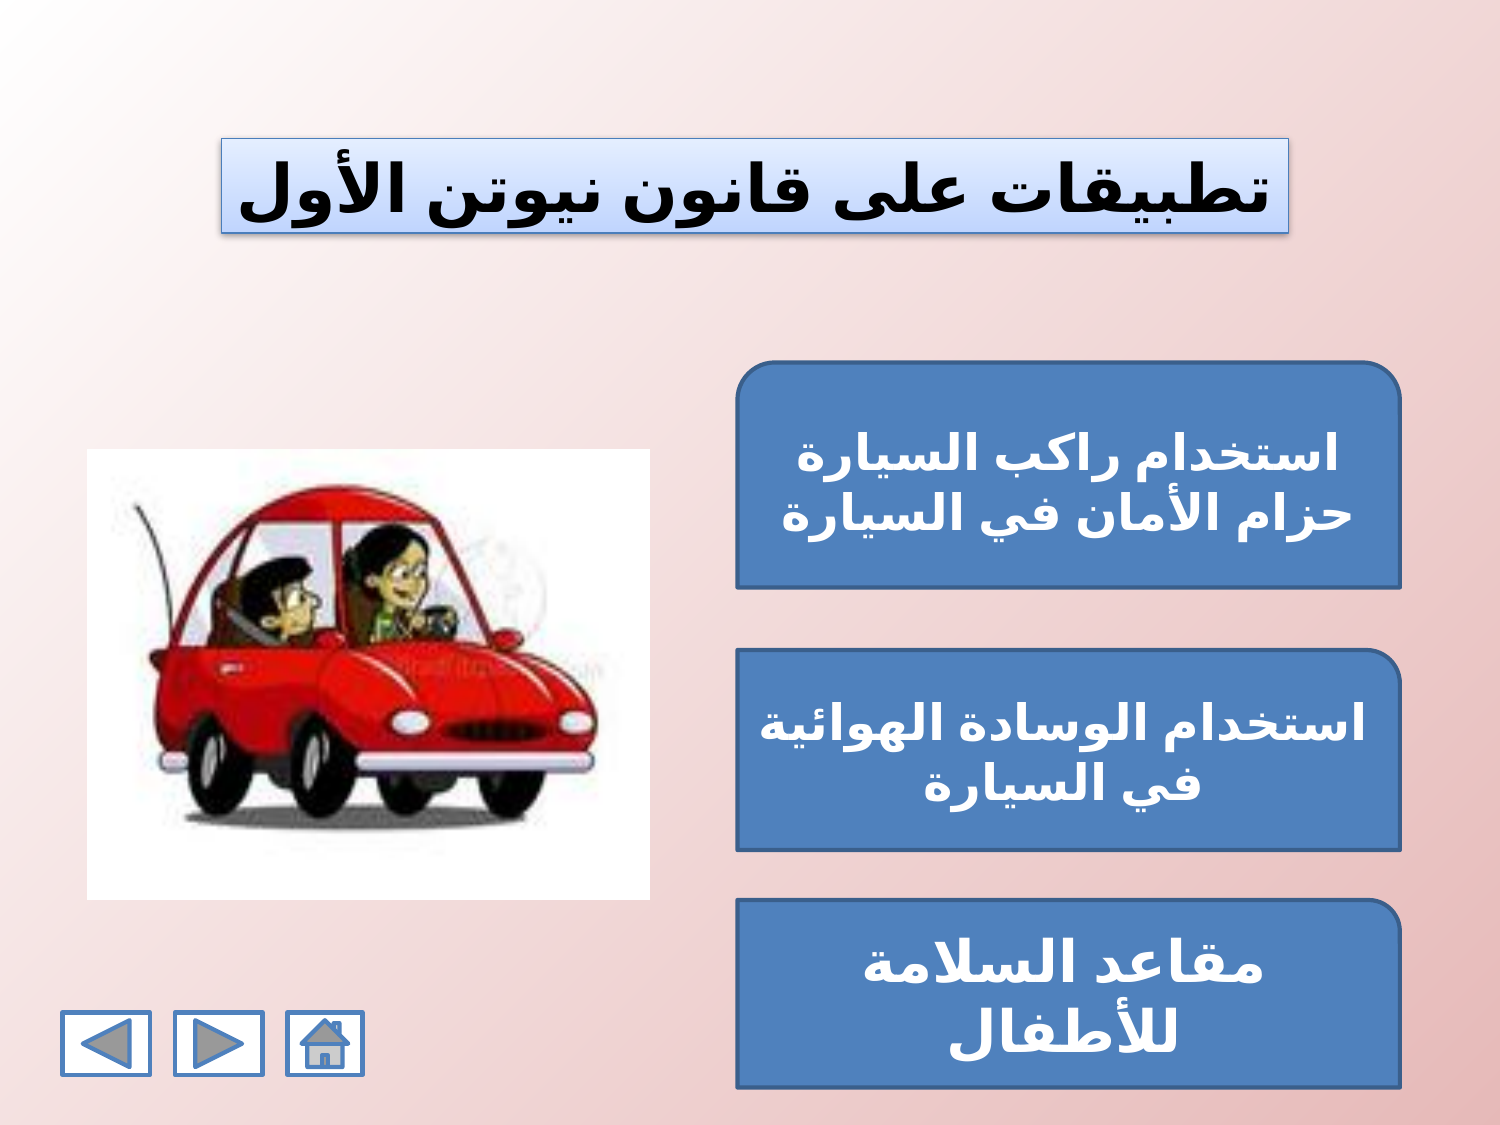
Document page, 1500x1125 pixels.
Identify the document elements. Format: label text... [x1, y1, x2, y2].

picture [87, 449, 651, 901]
text_box استخدام الوسادة الهوائية في السيارة [735, 647, 1402, 853]
text_box [285, 1010, 365, 1077]
text_box [60, 1010, 152, 1077]
text_box مقاعد السلامة للأطفال [735, 897, 1402, 1090]
text_box استخدام راكب السيارة حزام الأمان في السيارة [735, 360, 1402, 590]
text_box [173, 1010, 265, 1077]
text_box تطبيقات على قانون نيوتن الأول [221, 138, 1289, 234]
